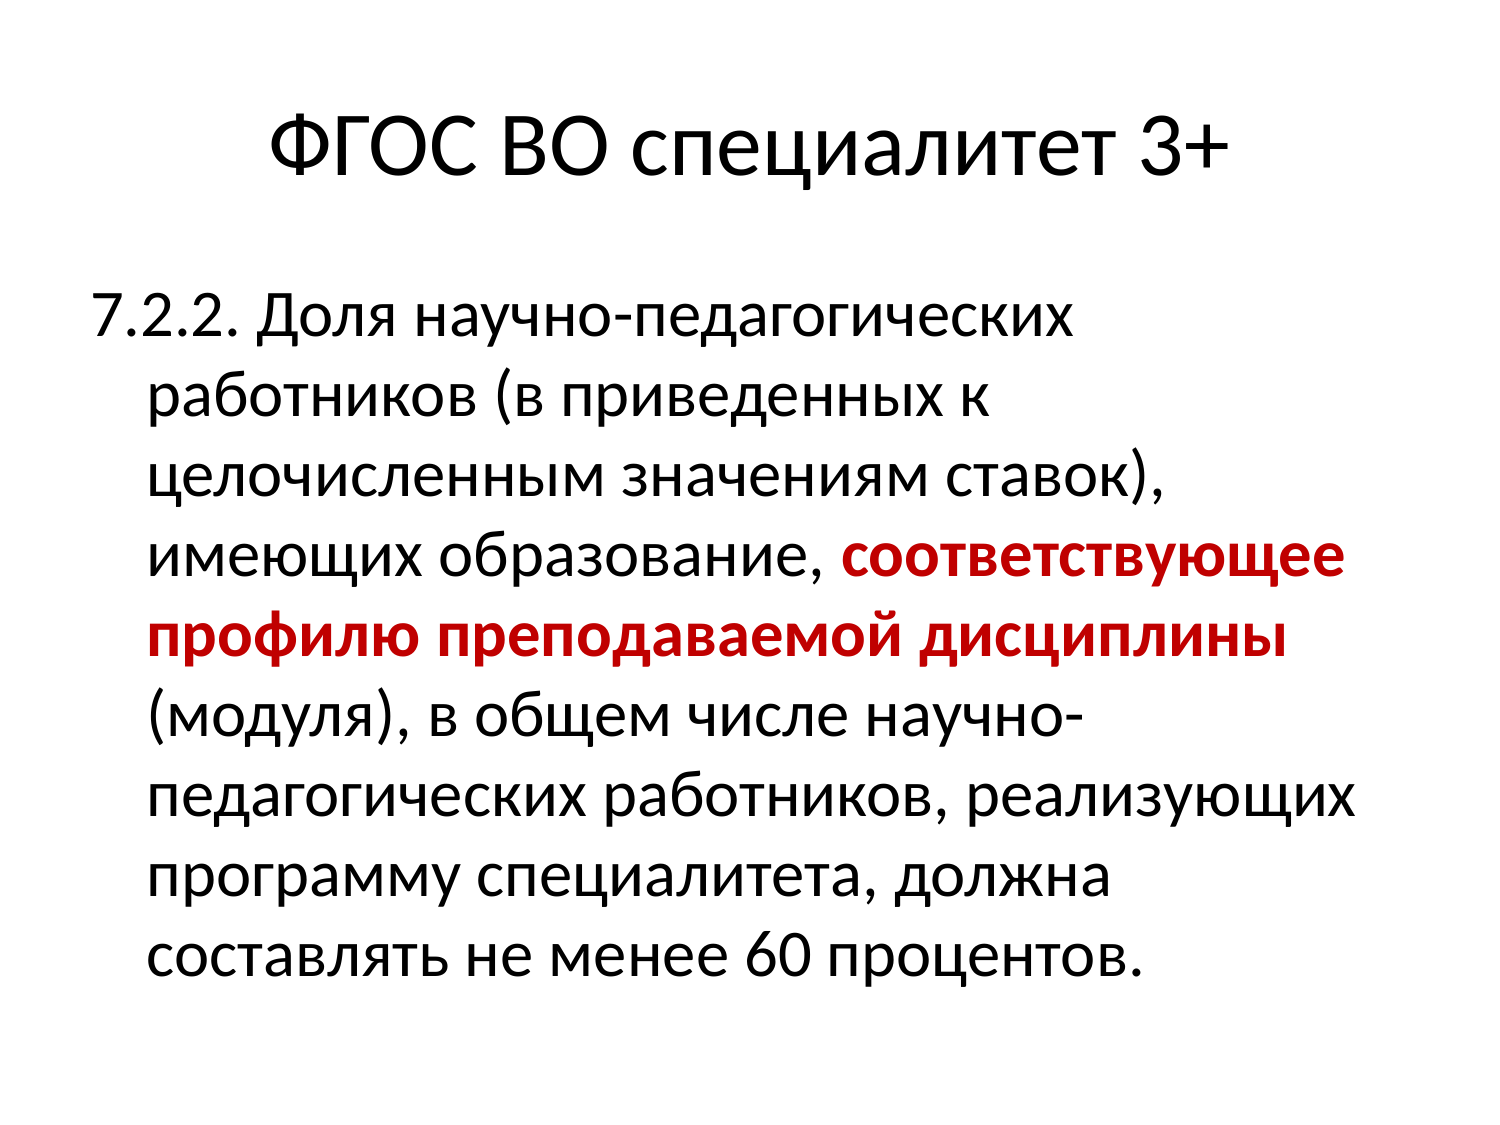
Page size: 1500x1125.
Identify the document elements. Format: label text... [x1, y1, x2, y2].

list 7.2.2. Доля научно-педагогических работников (в приведенных к целочисленным значениям ставок), имеющих образование, соответствующее профилю преподаваемой дисциплины (модуля), в общем числе научно-педагогических работников, реализующих программу специалитета, должна составлять не менее 60 процентов. [75, 262, 1425, 1005]
title ФГОС ВО специалитет 3+ [75, 45, 1425, 233]
